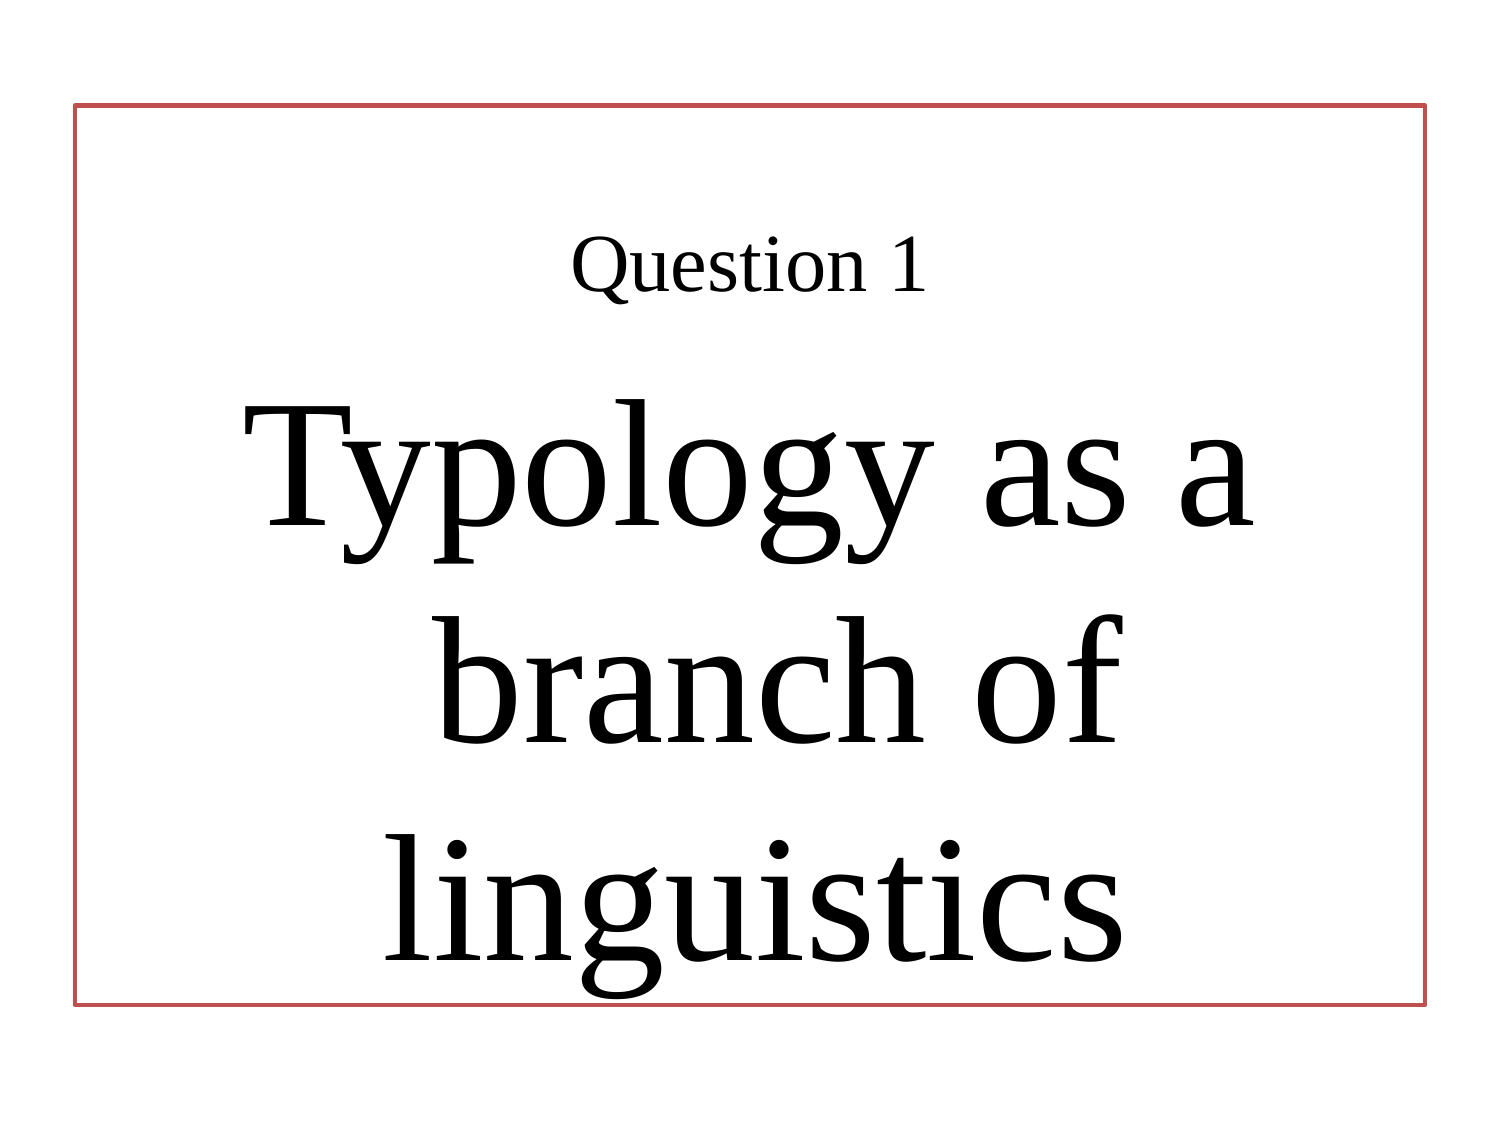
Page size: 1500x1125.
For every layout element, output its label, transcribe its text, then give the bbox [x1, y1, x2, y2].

list Question 1 Typology as a branch of linguistics [73, 103, 1427, 1007]
